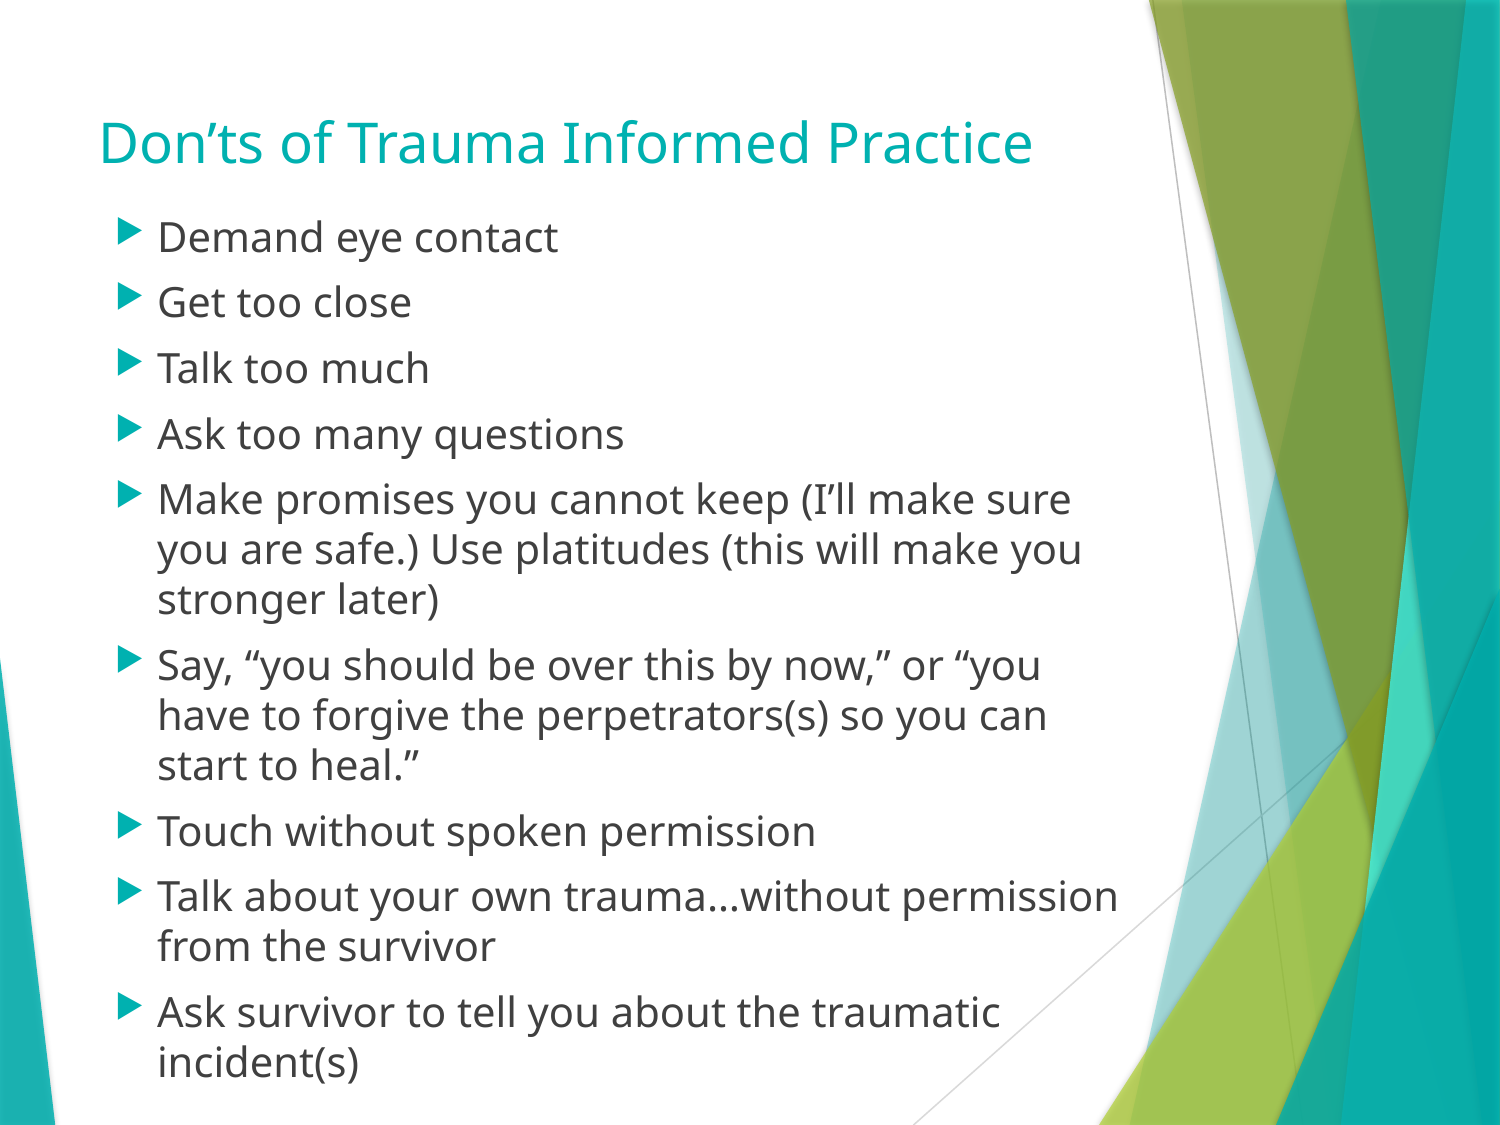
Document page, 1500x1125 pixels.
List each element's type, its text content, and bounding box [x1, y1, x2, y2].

title Don’ts of Trauma Informed Practice [83, 99, 1141, 317]
list Demand eye contact Get too close Talk too much Ask too many questions Make promises you cannot keep (I’ll make sure you are safe.) Use platitudes (this will make you stronger later) Say, “you should be over this by now,” or “you have to forgive the perpetrators(s) so you can start to heal.” Touch without spoken permission Talk about your own trauma…without permission from the survivor Ask survivor to tell you about the traumatic incident(s) [99, 202, 1158, 840]
